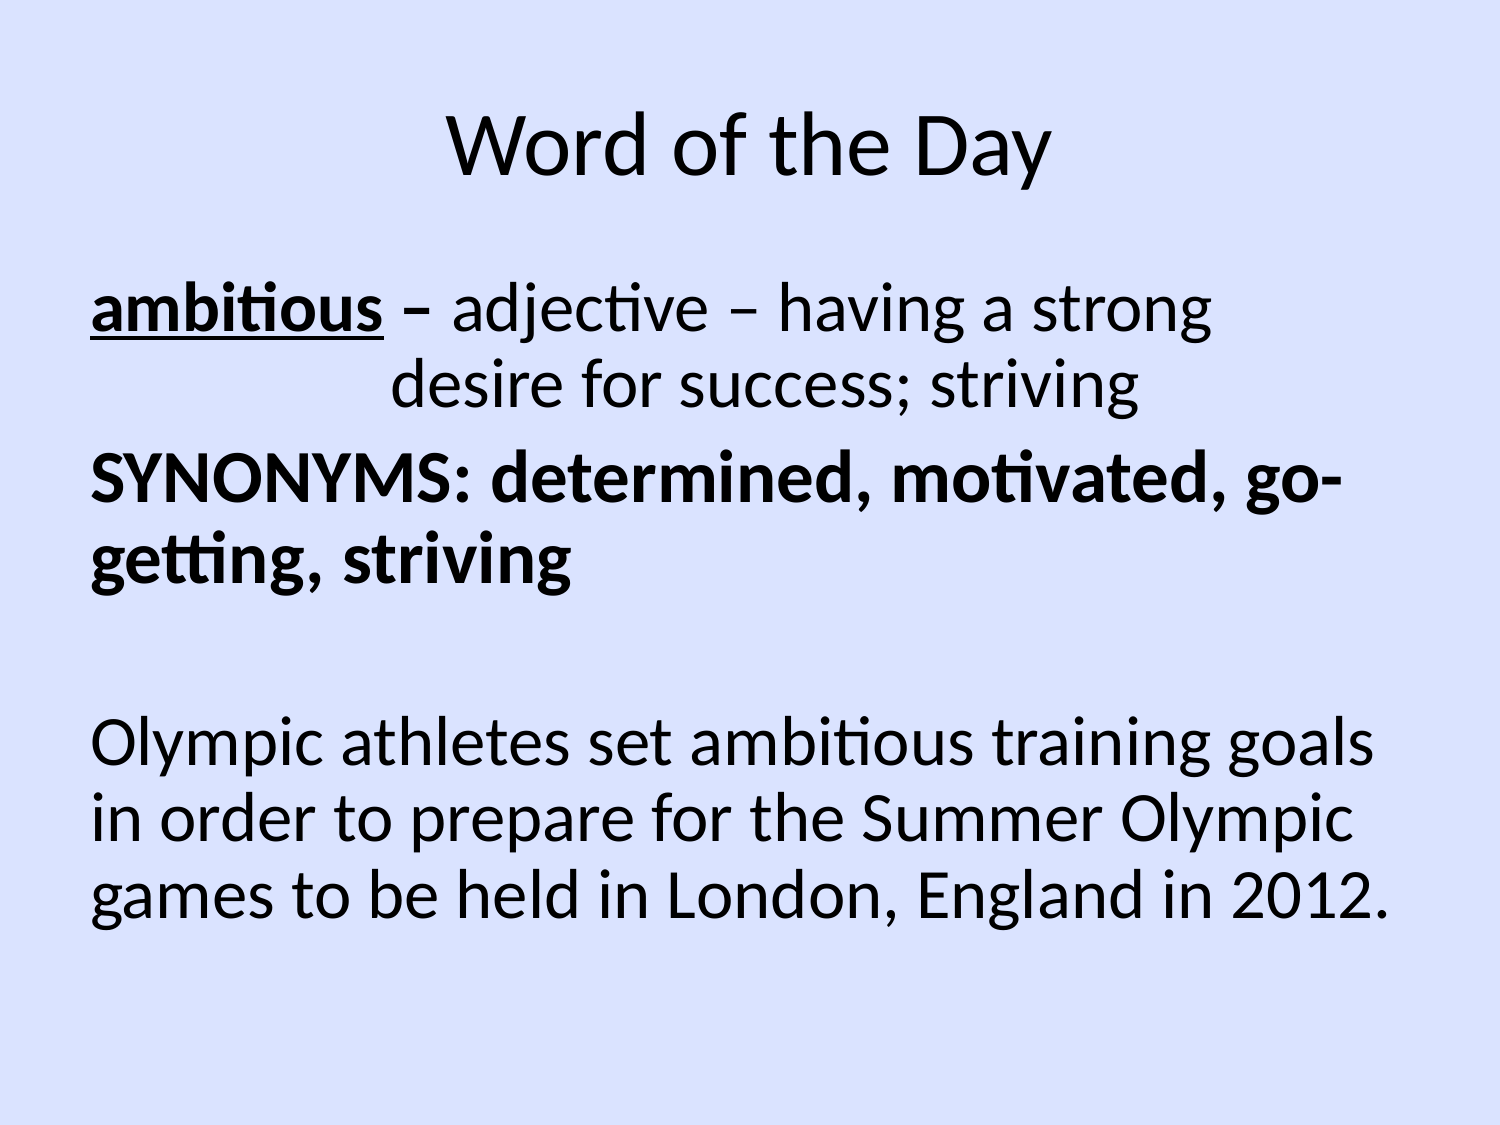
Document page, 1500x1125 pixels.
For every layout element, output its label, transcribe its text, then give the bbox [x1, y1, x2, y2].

list ambitious – adjective – having a strong desire for success; striving SYNONYMS: determined, motivated, go-getting, striving Olympic athletes set ambitious training goals in order to prepare for the Summer Olympic games to be held in London, England in 2012. [75, 262, 1425, 1005]
title Word of the Day [75, 45, 1425, 233]
